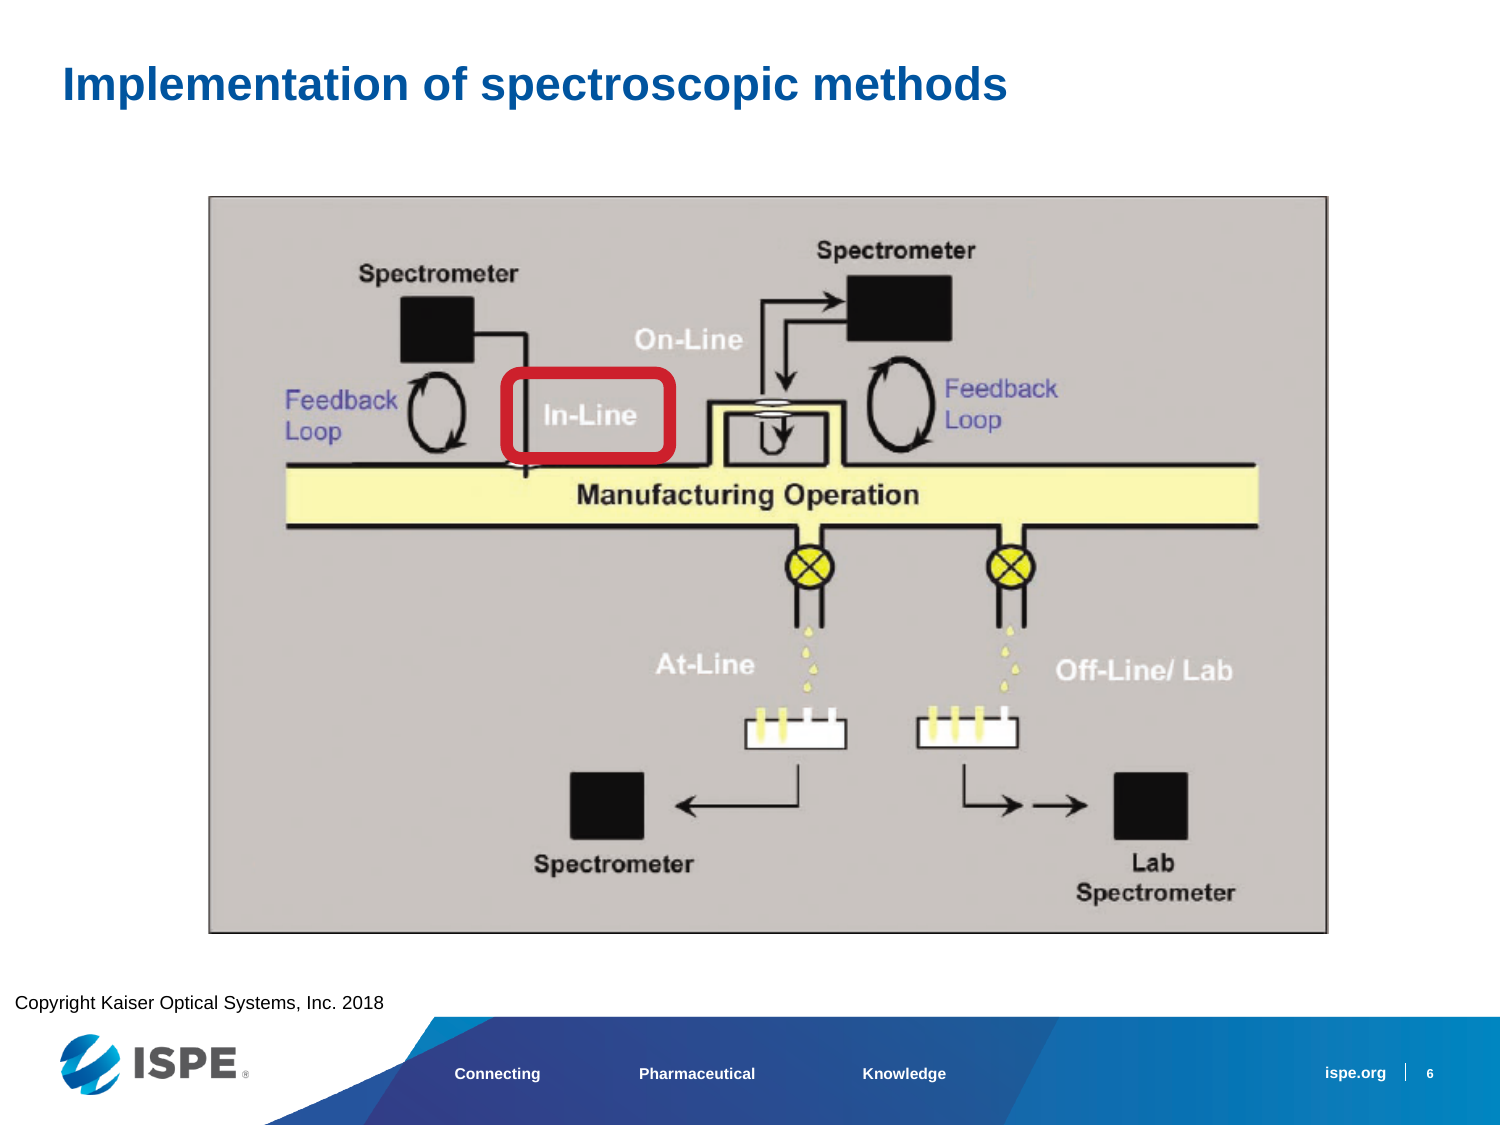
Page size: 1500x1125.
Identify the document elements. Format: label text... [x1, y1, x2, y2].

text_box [207, 196, 1329, 935]
list Implementation of spectroscopic methods [62, 62, 1438, 218]
slide_number 6 [1426, 1021, 1477, 1082]
picture [0, 0, 1500, 1125]
text_box Copyright Kaiser Optical Systems, Inc. 2018 [0, 983, 484, 1021]
